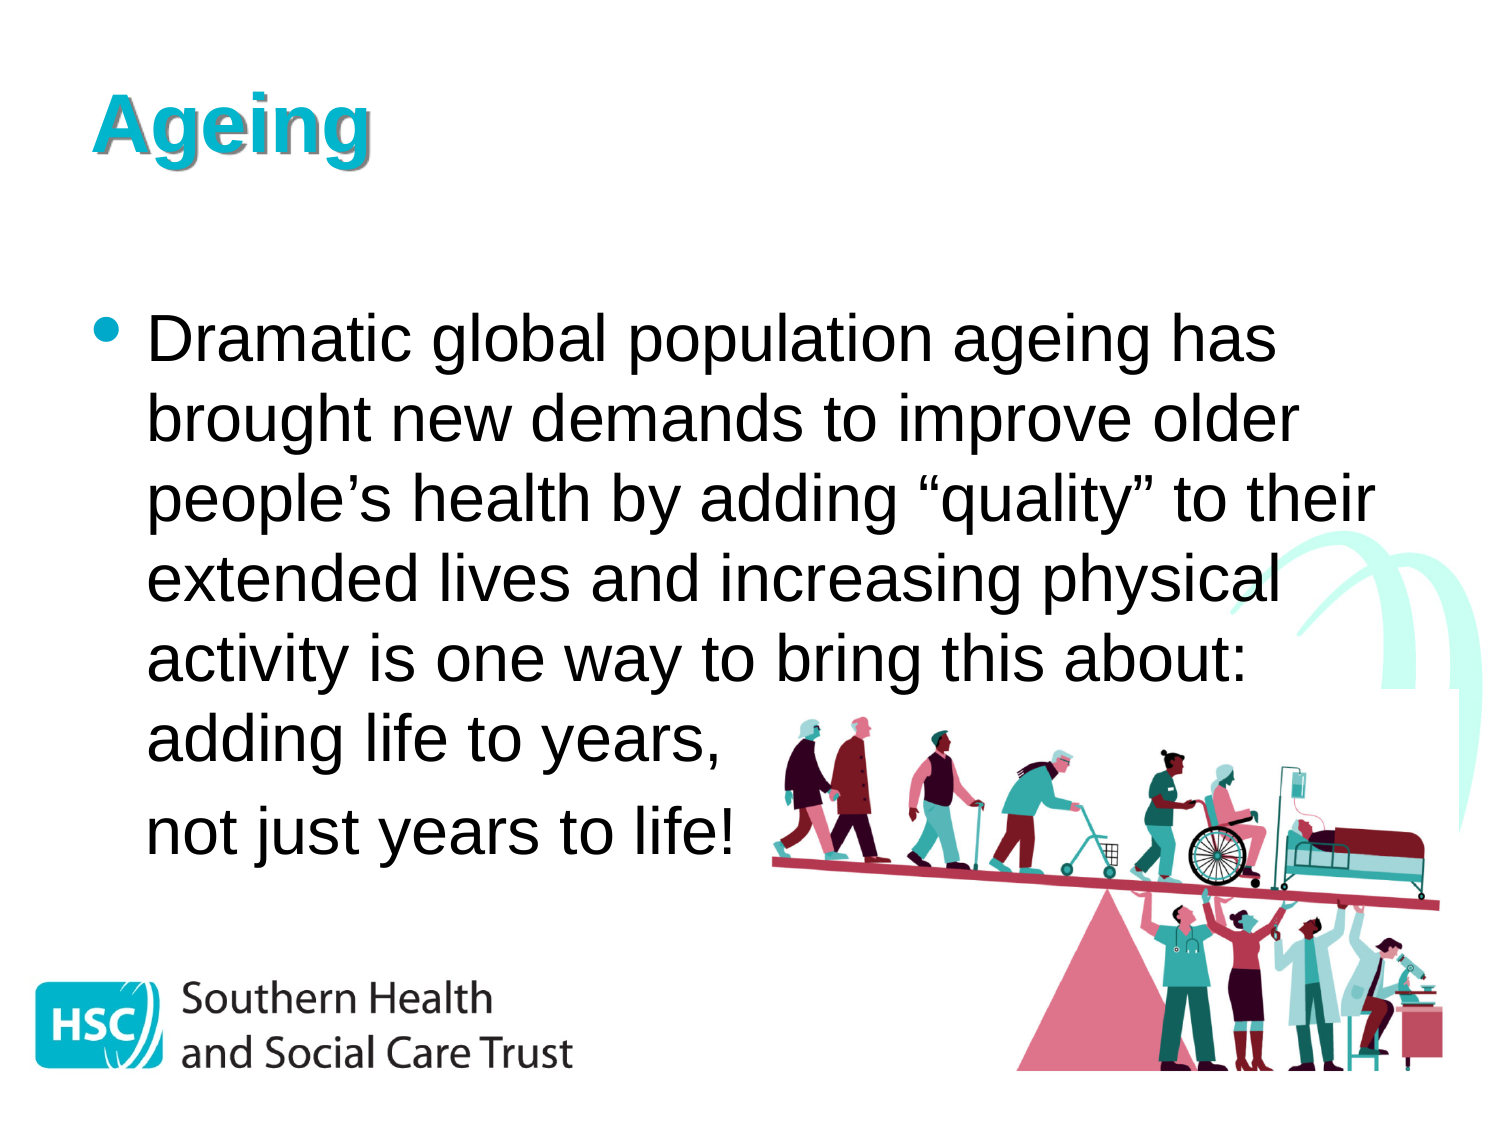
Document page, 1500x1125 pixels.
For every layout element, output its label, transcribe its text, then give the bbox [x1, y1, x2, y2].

picture [752, 478, 1500, 1125]
list Dramatic global population ageing has brought new demands to improve older people’s health by adding “quality” to their extended lives and increasing physical activity is one way to bring this about: adding life to years, not just years to life! [75, 287, 1475, 938]
title Ageing [75, 24, 1350, 213]
picture [29, 976, 573, 1074]
